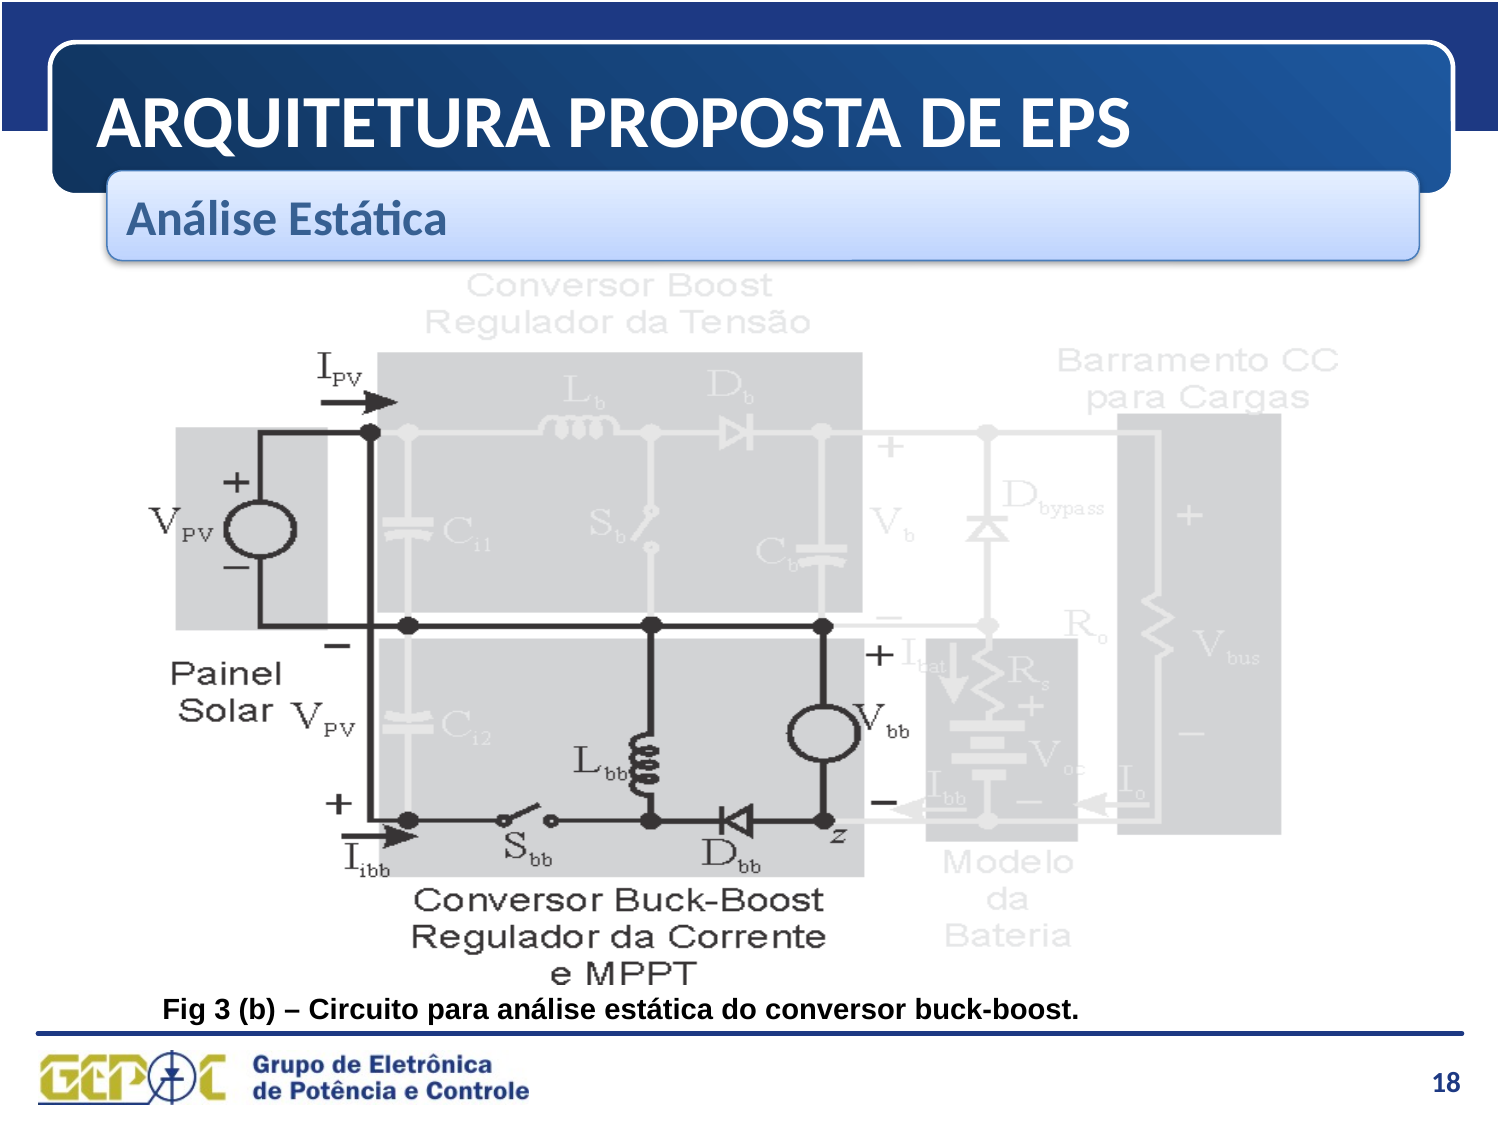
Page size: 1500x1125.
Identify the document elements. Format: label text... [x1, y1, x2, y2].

list ARQUITETURA PROPOSTA DE EPS [81, 59, 1425, 175]
text_box Análise Estática [106, 169, 1421, 262]
picture [147, 271, 1338, 985]
picture [38, 1050, 529, 1105]
text_box Fig 3 (b) – Circuito para análise estática do conversor buck-boost. [147, 983, 1405, 1033]
